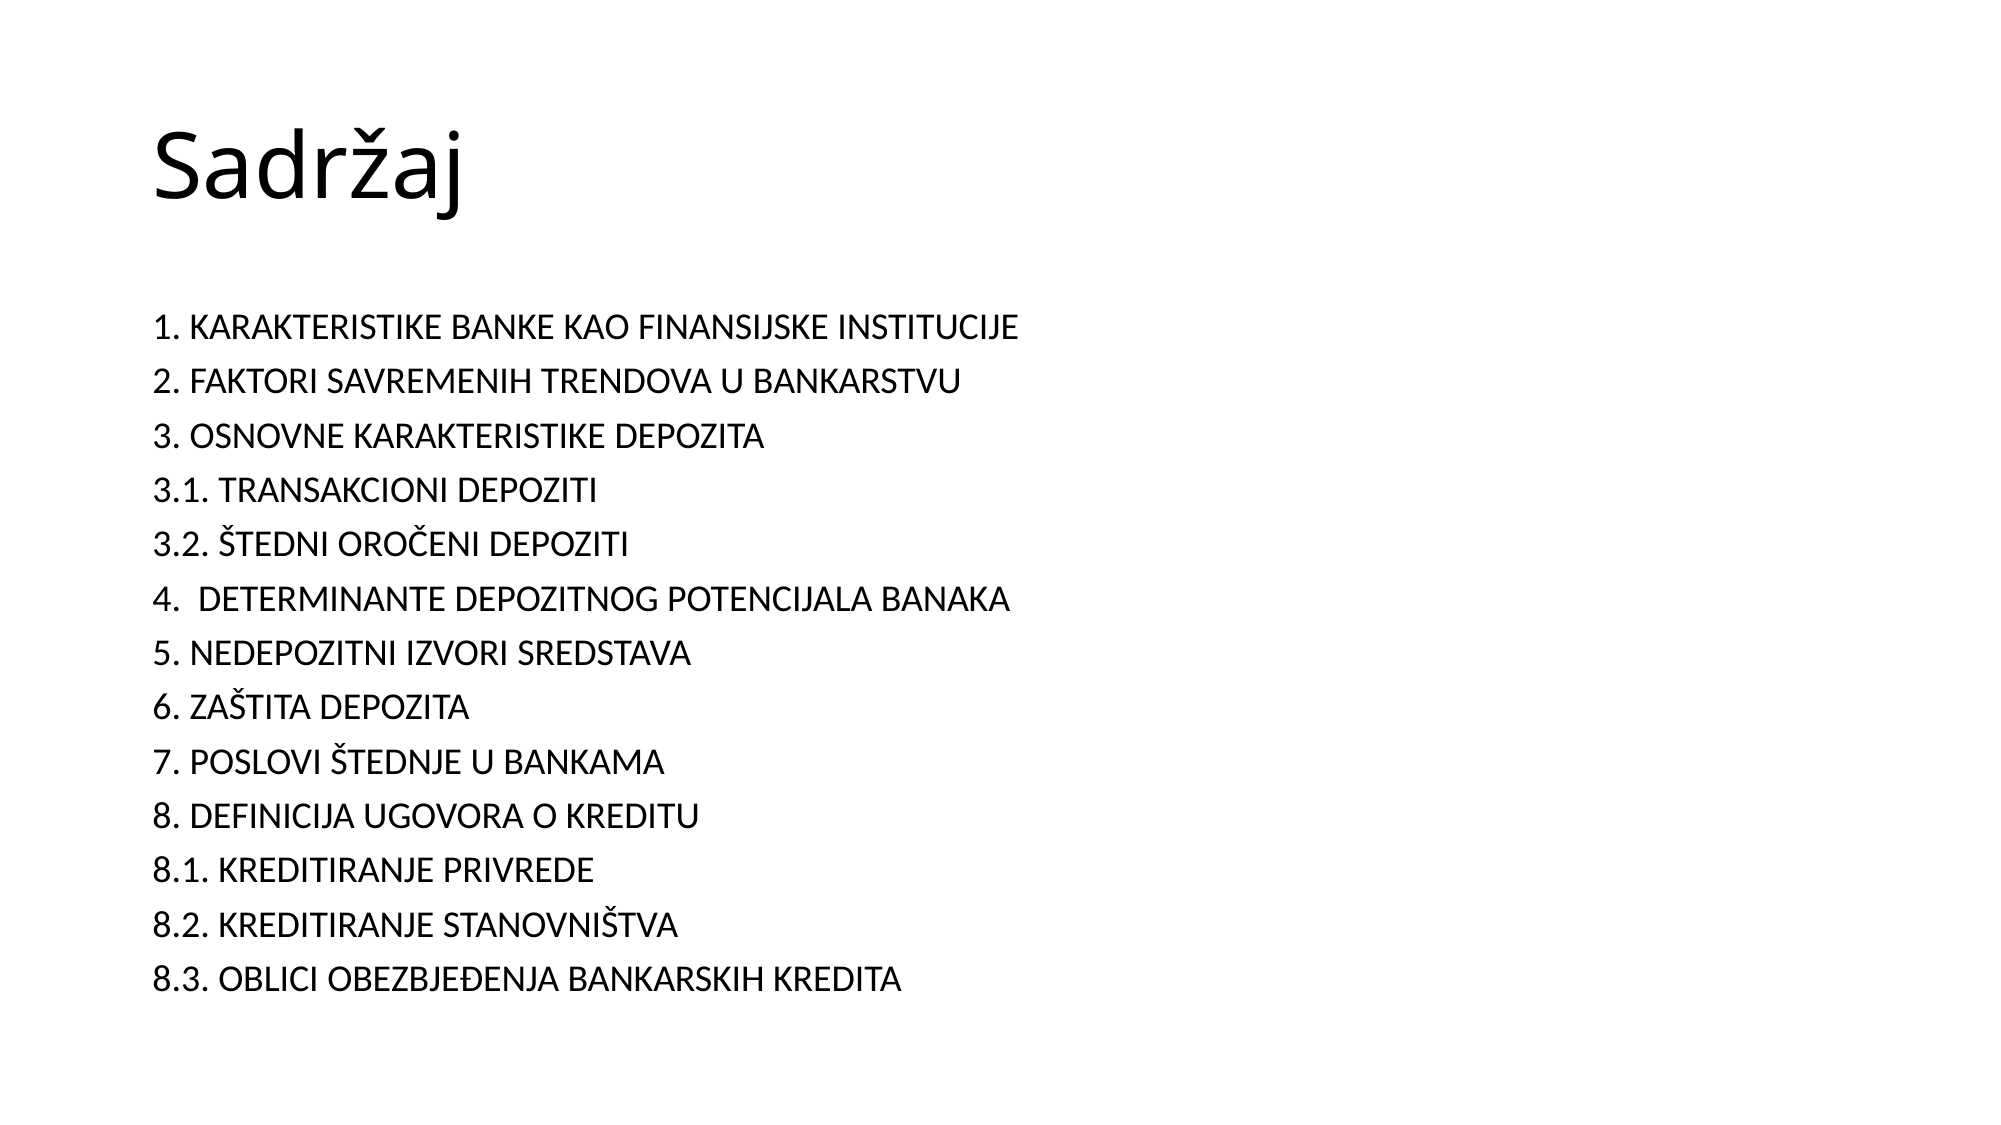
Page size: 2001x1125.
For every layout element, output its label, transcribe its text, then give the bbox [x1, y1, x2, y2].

title Sadržaj [137, 59, 1863, 278]
list 1. KARAKTERISTIKE BANKE KAO FINANSIJSKE INSTITUCIJE 2. FAKTORI SAVREMENIH TRENDOVA U BANKARSTVU 3. OSNOVNE KARAKTERISTIKE DEPOZITA 3.1. TRANSAKCIONI DEPOZITI 3.2. ŠTEDNI OROČENI DEPOZITI 4. DETERMINANTE DEPOZITNOG POTENCIJALA BANAKA 5. NEDEPOZITNI IZVORI SREDSTAVA 6. ZAŠTITA DEPOZITA 7. POSLOVI ŠTEDNJE U BANKAMA 8. DEFINICIJA UGOVORA O KREDITU 8.1. KREDITIRANJE PRIVREDE 8.2. KREDITIRANJE STANOVNIŠTVA 8.3. OBLICI OBEZBJEĐENJA BANKARSKIH KREDITA [137, 299, 1863, 1014]
